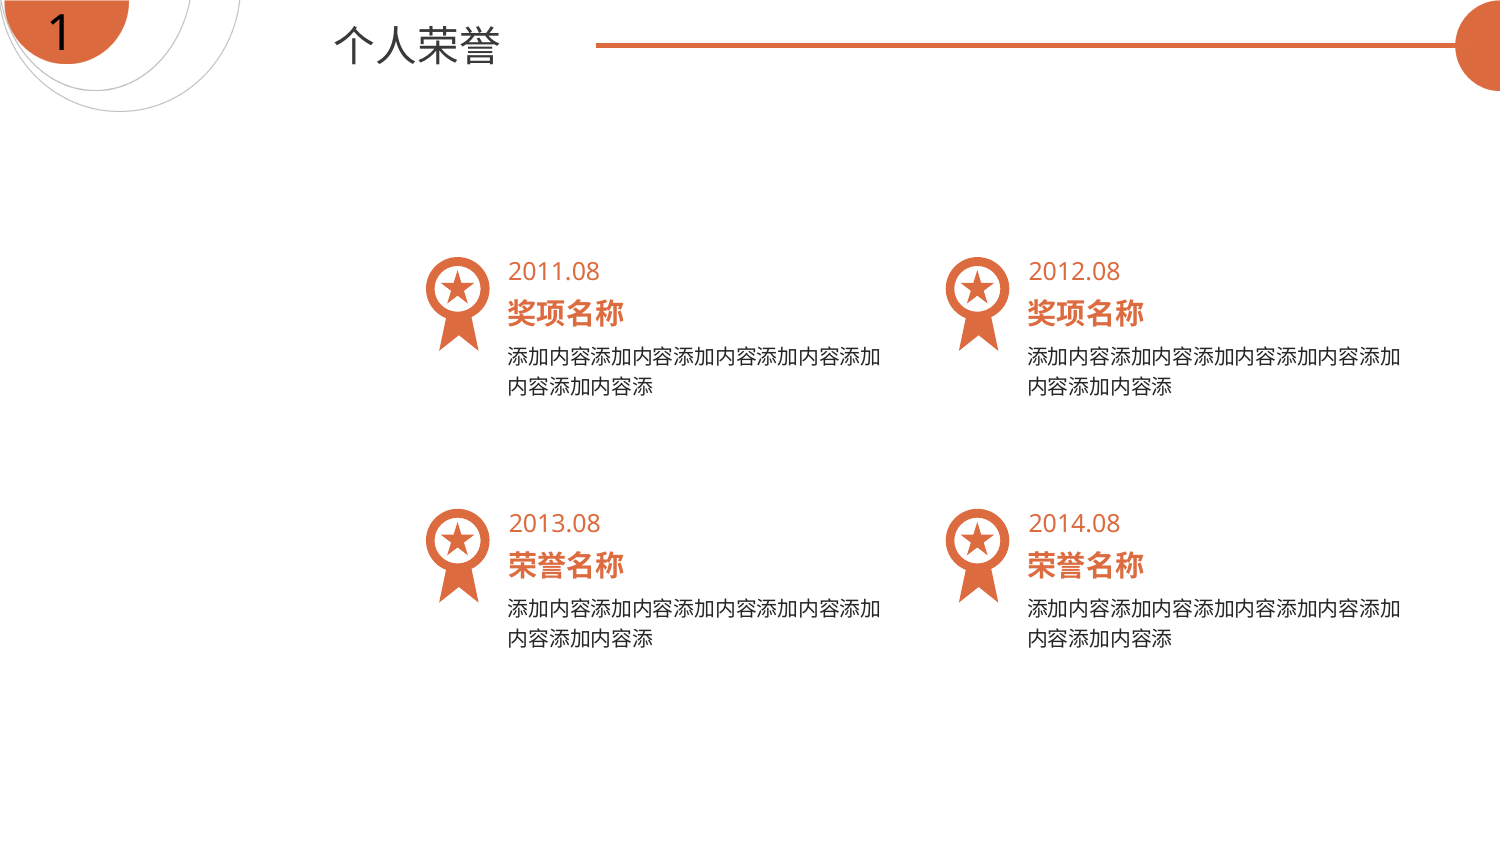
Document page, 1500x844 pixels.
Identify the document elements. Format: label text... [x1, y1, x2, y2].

text_box 2011.08 [493, 248, 616, 293]
text_box [424, 507, 491, 606]
text_box [944, 507, 1011, 606]
text_box [424, 256, 491, 354]
text_box 个人荣誉 [284, 14, 551, 76]
picture [0, 0, 241, 112]
text_box 添加内容添加内容添加内容添加内容添加内容添加内容添 [492, 582, 907, 658]
text_box 奖项名称 [492, 287, 640, 331]
text_box 荣誉名称 [1012, 539, 1160, 582]
text_box 2014.08 [1013, 500, 1136, 545]
text_box 添加内容添加内容添加内容添加内容添加内容添加内容添 [492, 331, 907, 406]
text_box [944, 256, 1011, 354]
text_box 奖项名称 [1012, 287, 1160, 331]
picture [1433, 1, 1500, 91]
text_box 2013.08 [493, 500, 616, 545]
text_box 添加内容添加内容添加内容添加内容添加内容添加内容添 [1012, 331, 1426, 406]
text_box 荣誉名称 [493, 539, 641, 582]
text_box 添加内容添加内容添加内容添加内容添加内容添加内容添 [1012, 582, 1426, 658]
text_box 2012.08 [1013, 248, 1136, 293]
